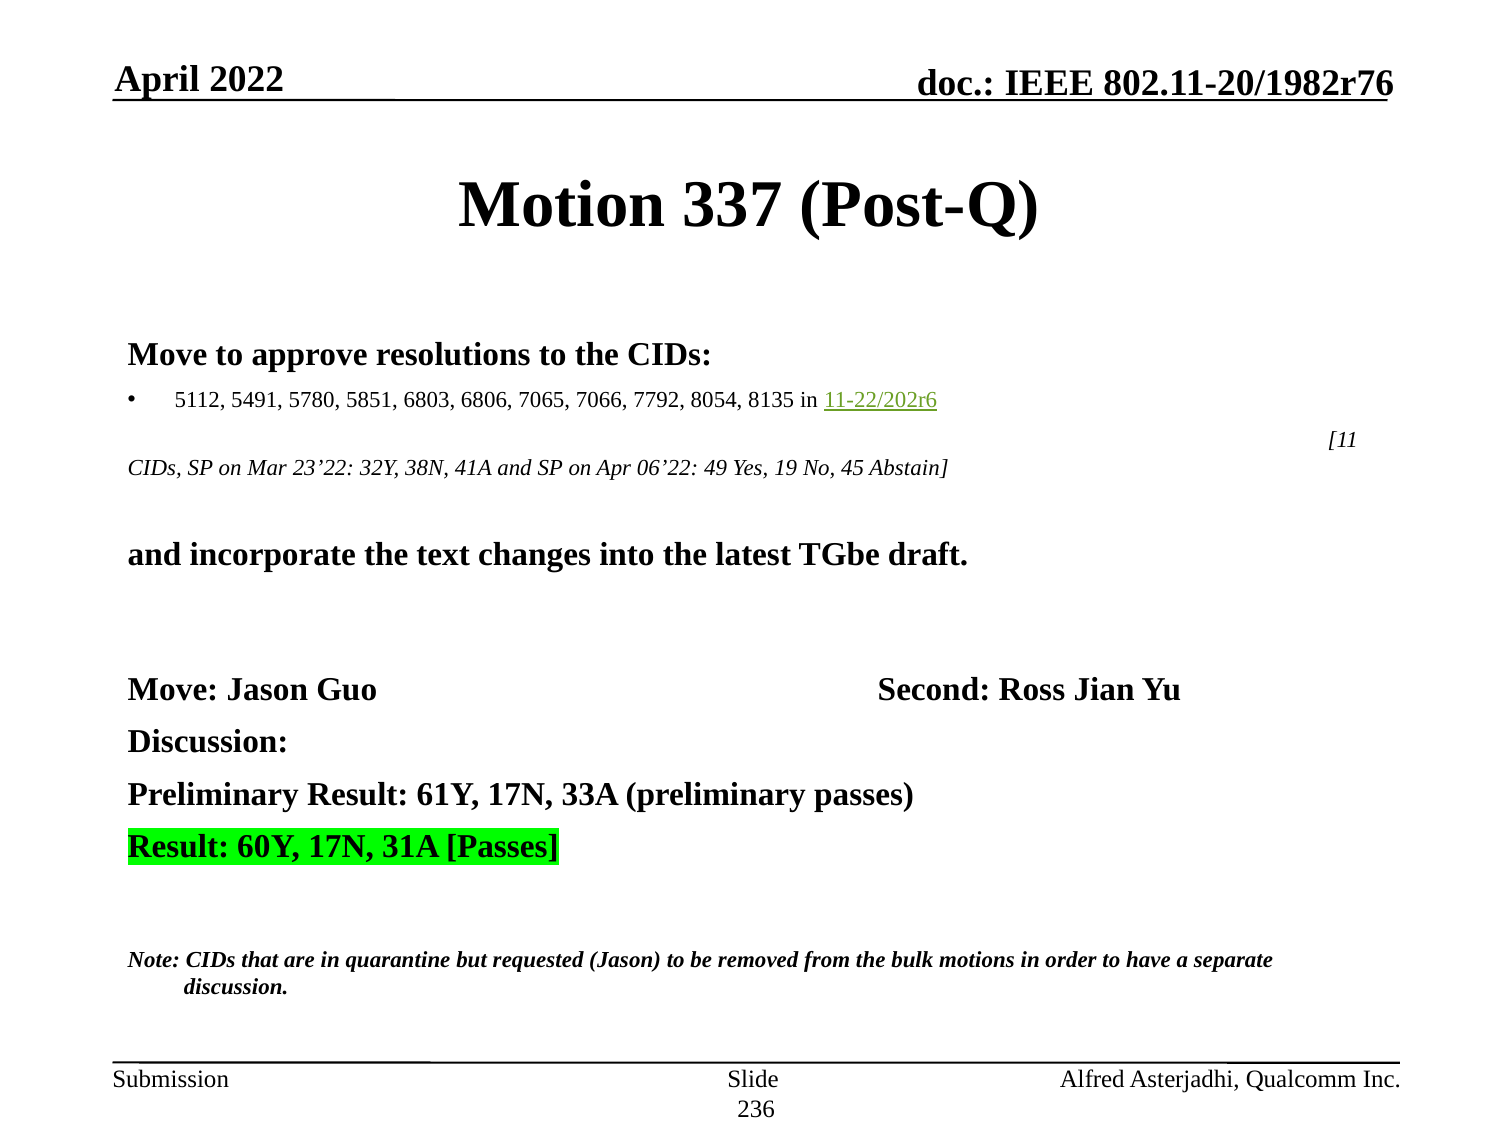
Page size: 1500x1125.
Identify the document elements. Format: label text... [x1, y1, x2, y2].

title Motion 337 (Post-Q) [112, 112, 1388, 288]
list Move to approve resolutions to the CIDs: 5112, 5491, 5780, 5851, 6803, 6806, 7065, 7066, 7792, 8054, 8135 in 11-22/202r6 [11 CIDs, SP on Mar 23’22: 32Y, 38N, 41A and SP on Apr 06’22: 49 Yes, 19 No, 45 Abstain] and incorporate the text changes into the latest TGbe draft. Move: Jason Guo Second: Ross Jian Yu Discussion: Preliminary Result: 61Y, 17N, 33A (preliminary passes) Result: 60Y, 17N, 31A [Passes] Note: CIDs that are in quarantine but requested (Jason) to be removed from the bulk motions in order to have a separate discussion. [112, 324, 1388, 1000]
slide_number Slide 236 [712, 1061, 800, 1123]
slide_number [114, 54, 423, 100]
footer Alfred Asterjadhi, Qualcomm Inc. [878, 1061, 1402, 1093]
